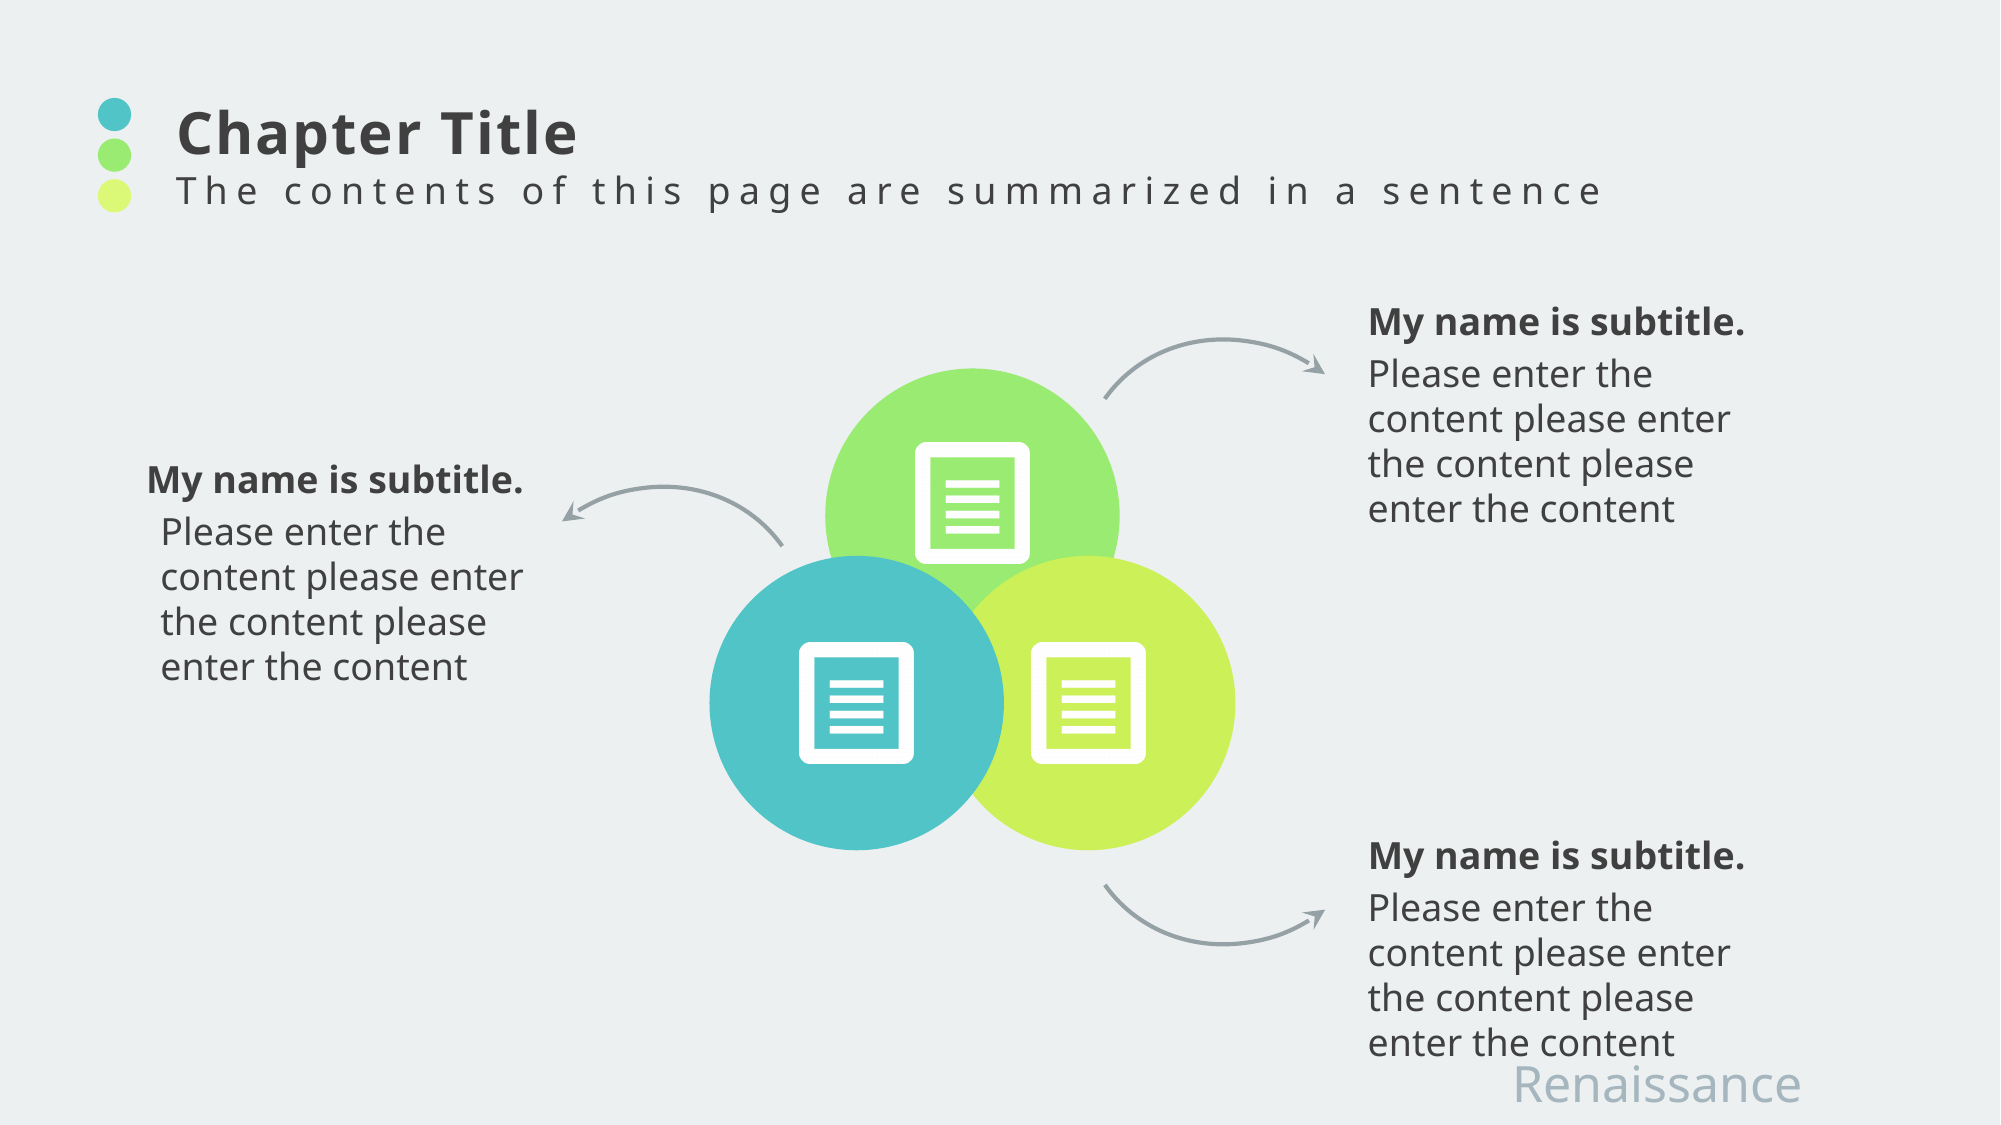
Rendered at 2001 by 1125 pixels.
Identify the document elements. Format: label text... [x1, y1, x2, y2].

text_box [708, 554, 1005, 852]
picture [915, 442, 1030, 564]
text_box [973, 554, 1237, 852]
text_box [1353, 824, 1784, 983]
picture [799, 642, 914, 764]
text_box The contents of this page are summarized in a sentence [161, 160, 1724, 220]
text_box [824, 367, 1121, 609]
text_box Chapter Title [161, 88, 1146, 160]
text_box [576, 486, 783, 639]
text_box Renaissance [1497, 1044, 2000, 1120]
text_box [1104, 792, 1326, 945]
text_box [1352, 290, 1811, 449]
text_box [131, 448, 576, 607]
picture [1031, 642, 1146, 764]
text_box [97, 97, 132, 213]
text_box [1104, 338, 1326, 491]
